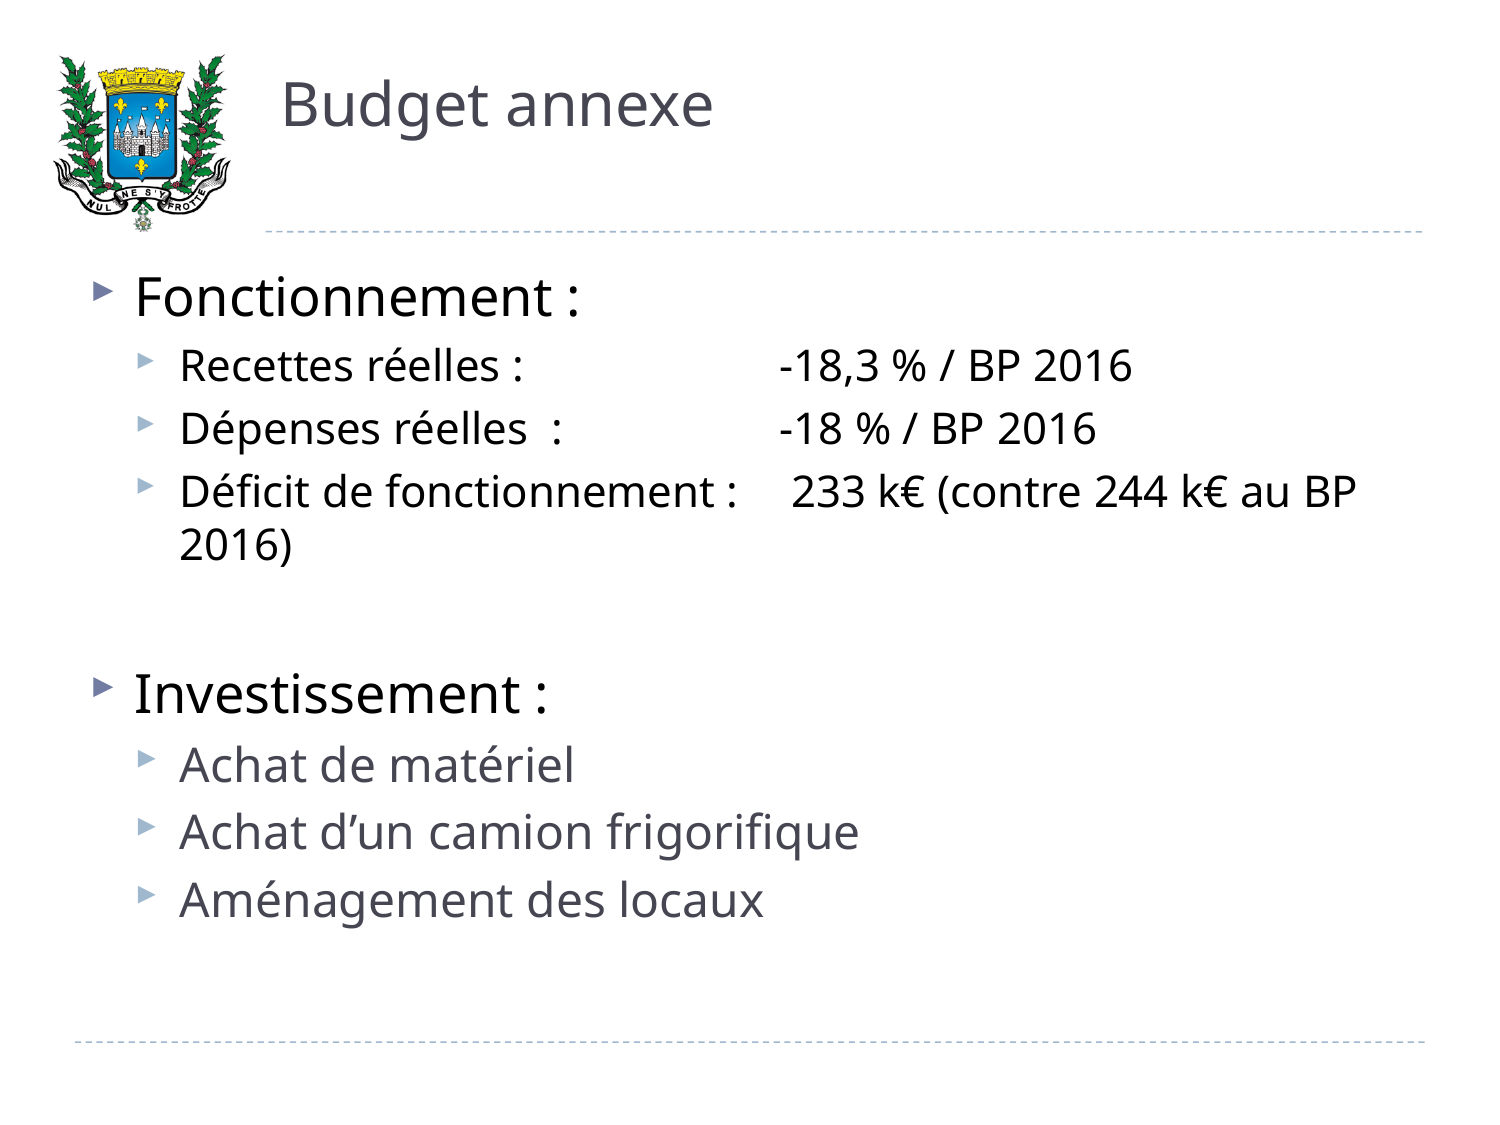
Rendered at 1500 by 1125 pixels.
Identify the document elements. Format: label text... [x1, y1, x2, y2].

title Budget annexe [265, 57, 1425, 220]
picture [53, 54, 231, 232]
list Fonctionnement : Recettes réelles : -18,3 % / BP 2016 Dépenses réelles : -18 % / BP 2016 Déficit de fonctionnement : 233 k€ (contre 244 k€ au BP 2016) Investissement : Achat de matériel Achat d’un camion frigorifique Aménagement des locaux [75, 255, 1425, 1010]
